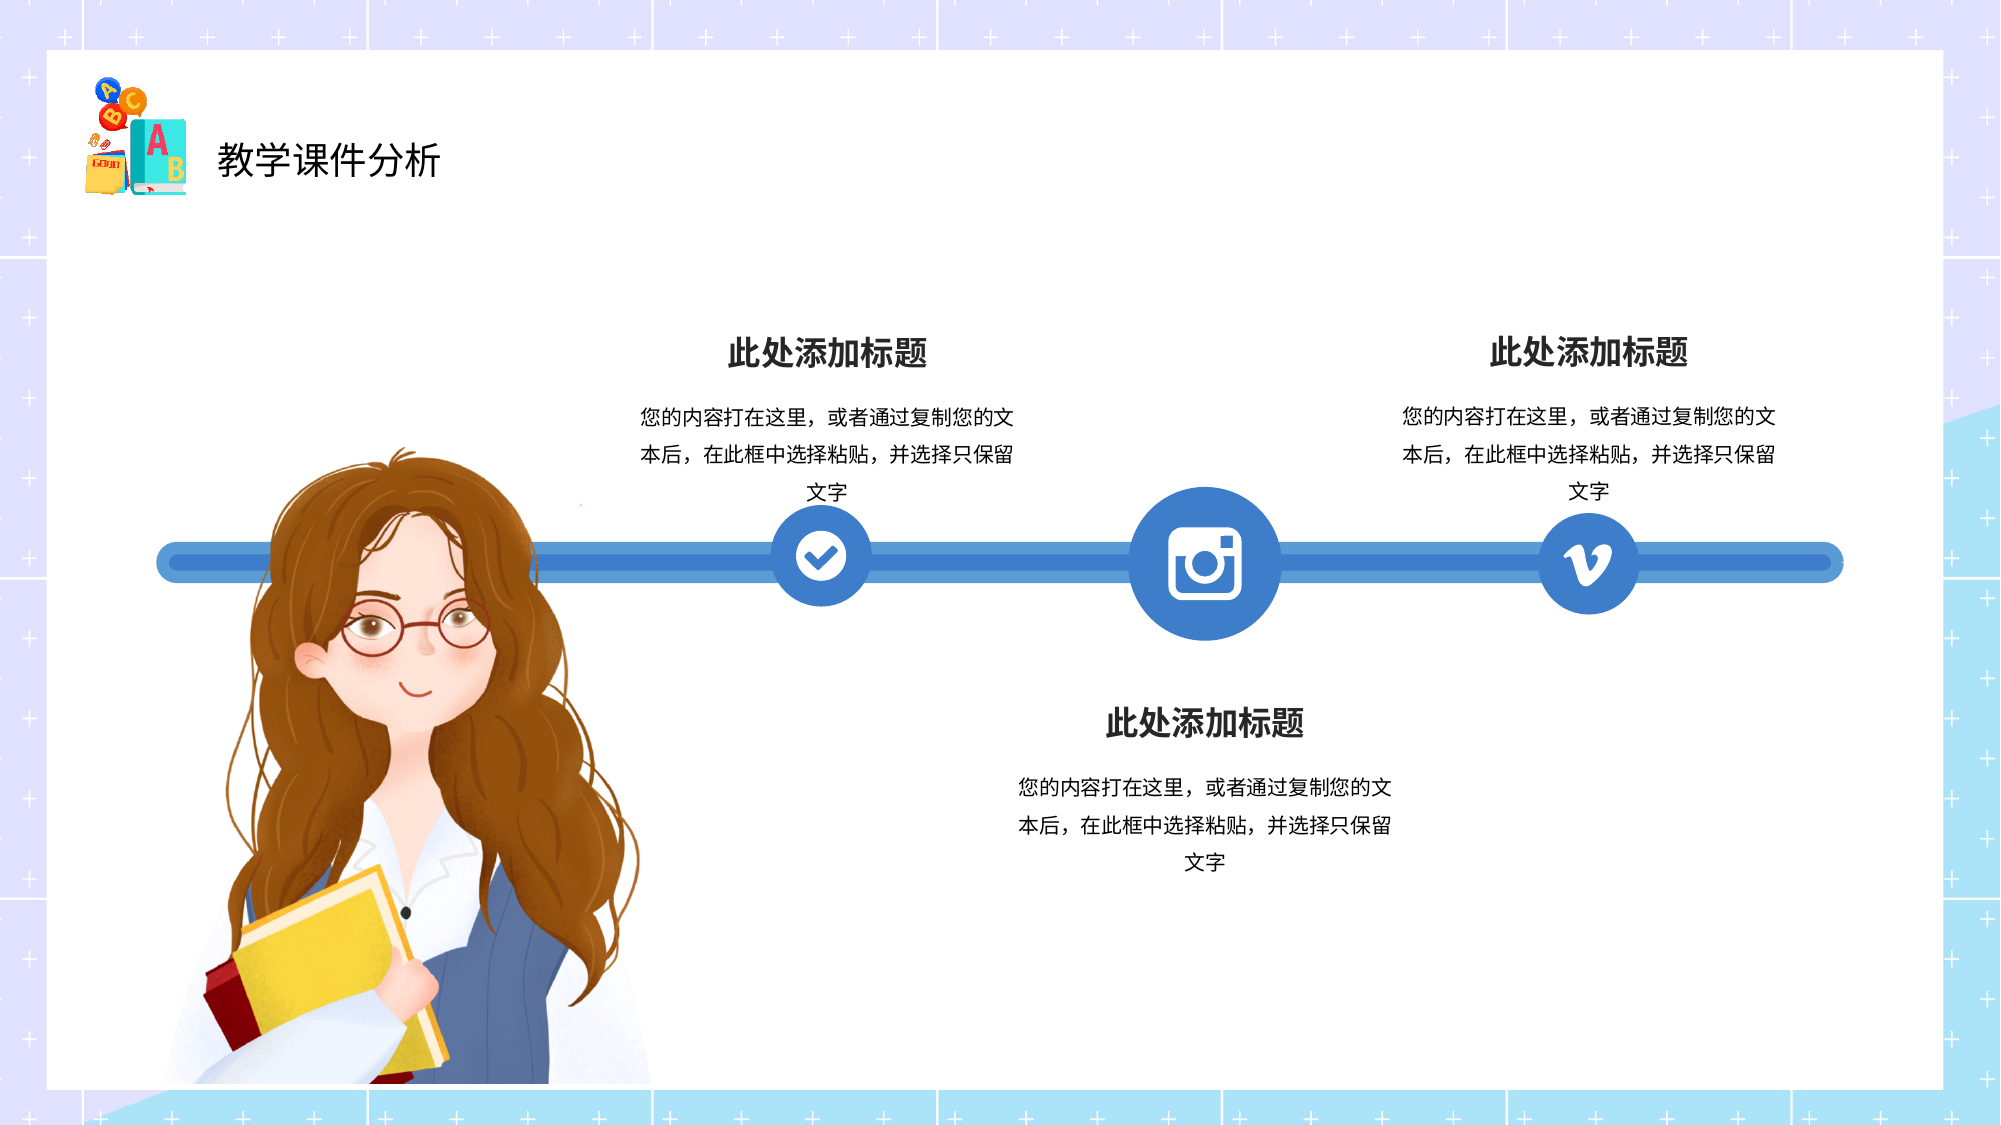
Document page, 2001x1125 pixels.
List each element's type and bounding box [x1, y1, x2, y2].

text_box [1544, 519, 1634, 609]
picture [0, 0, 2000, 1125]
text_box [776, 511, 866, 601]
text_box [1134, 493, 1276, 635]
